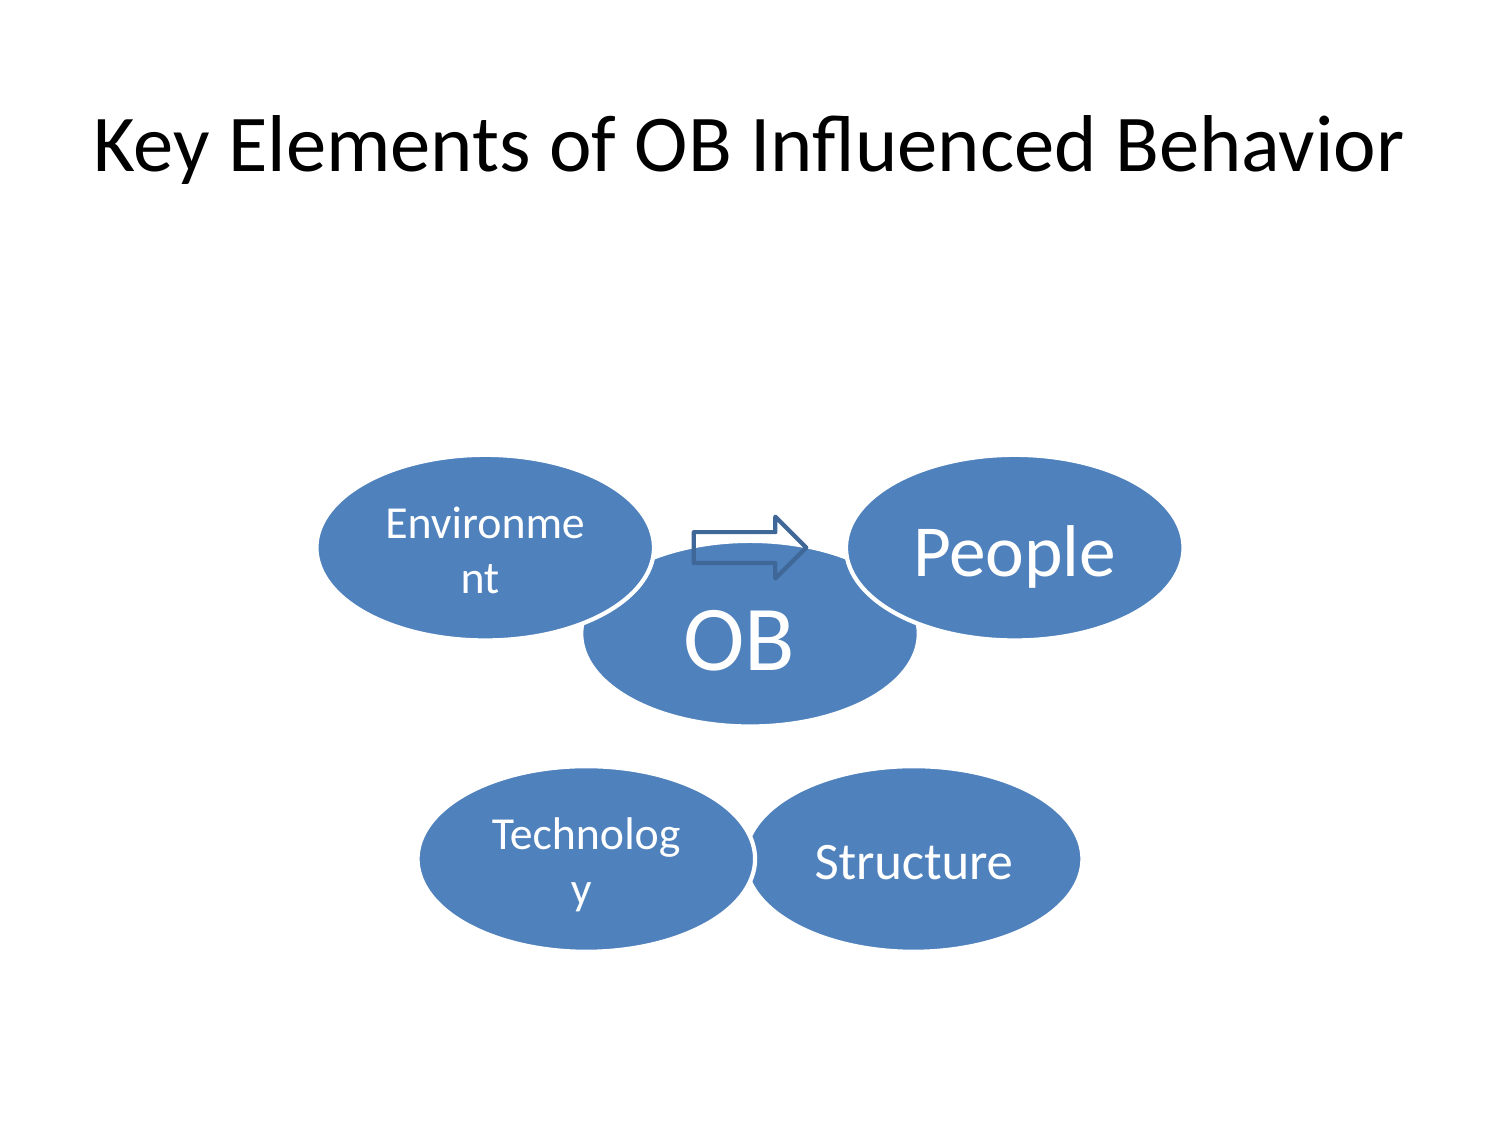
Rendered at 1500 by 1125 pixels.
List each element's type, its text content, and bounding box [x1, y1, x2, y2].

title Key Elements of OB Influenced Behavior [75, 45, 1425, 233]
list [74, 262, 1426, 1006]
